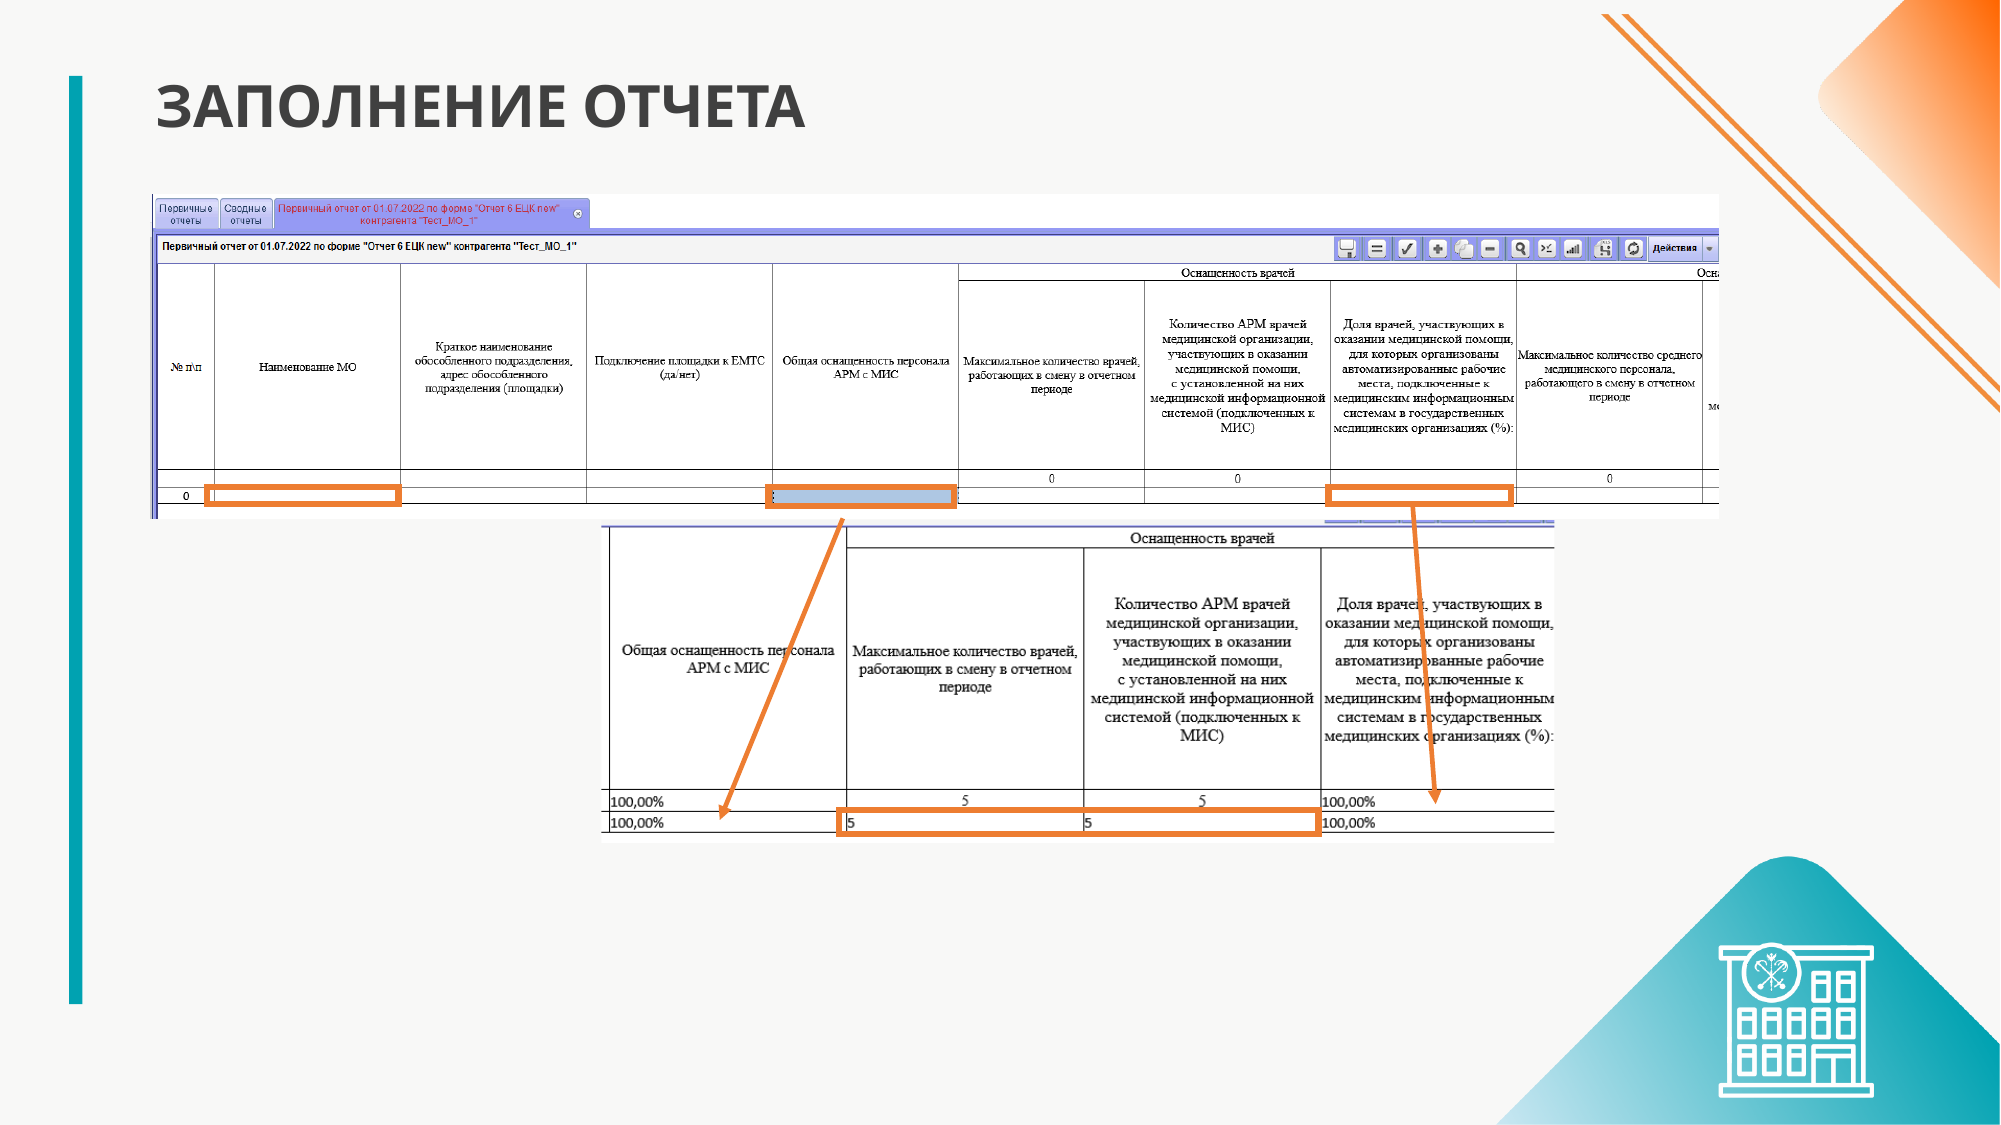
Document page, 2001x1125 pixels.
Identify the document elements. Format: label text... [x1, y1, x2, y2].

picture [149, 0, 2000, 519]
text_box [68, 75, 83, 1005]
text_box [719, 518, 843, 821]
text_box Заполнение отчета [140, 62, 1299, 147]
picture [601, 520, 1555, 843]
picture [1495, 856, 2000, 1125]
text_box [1412, 504, 1436, 805]
